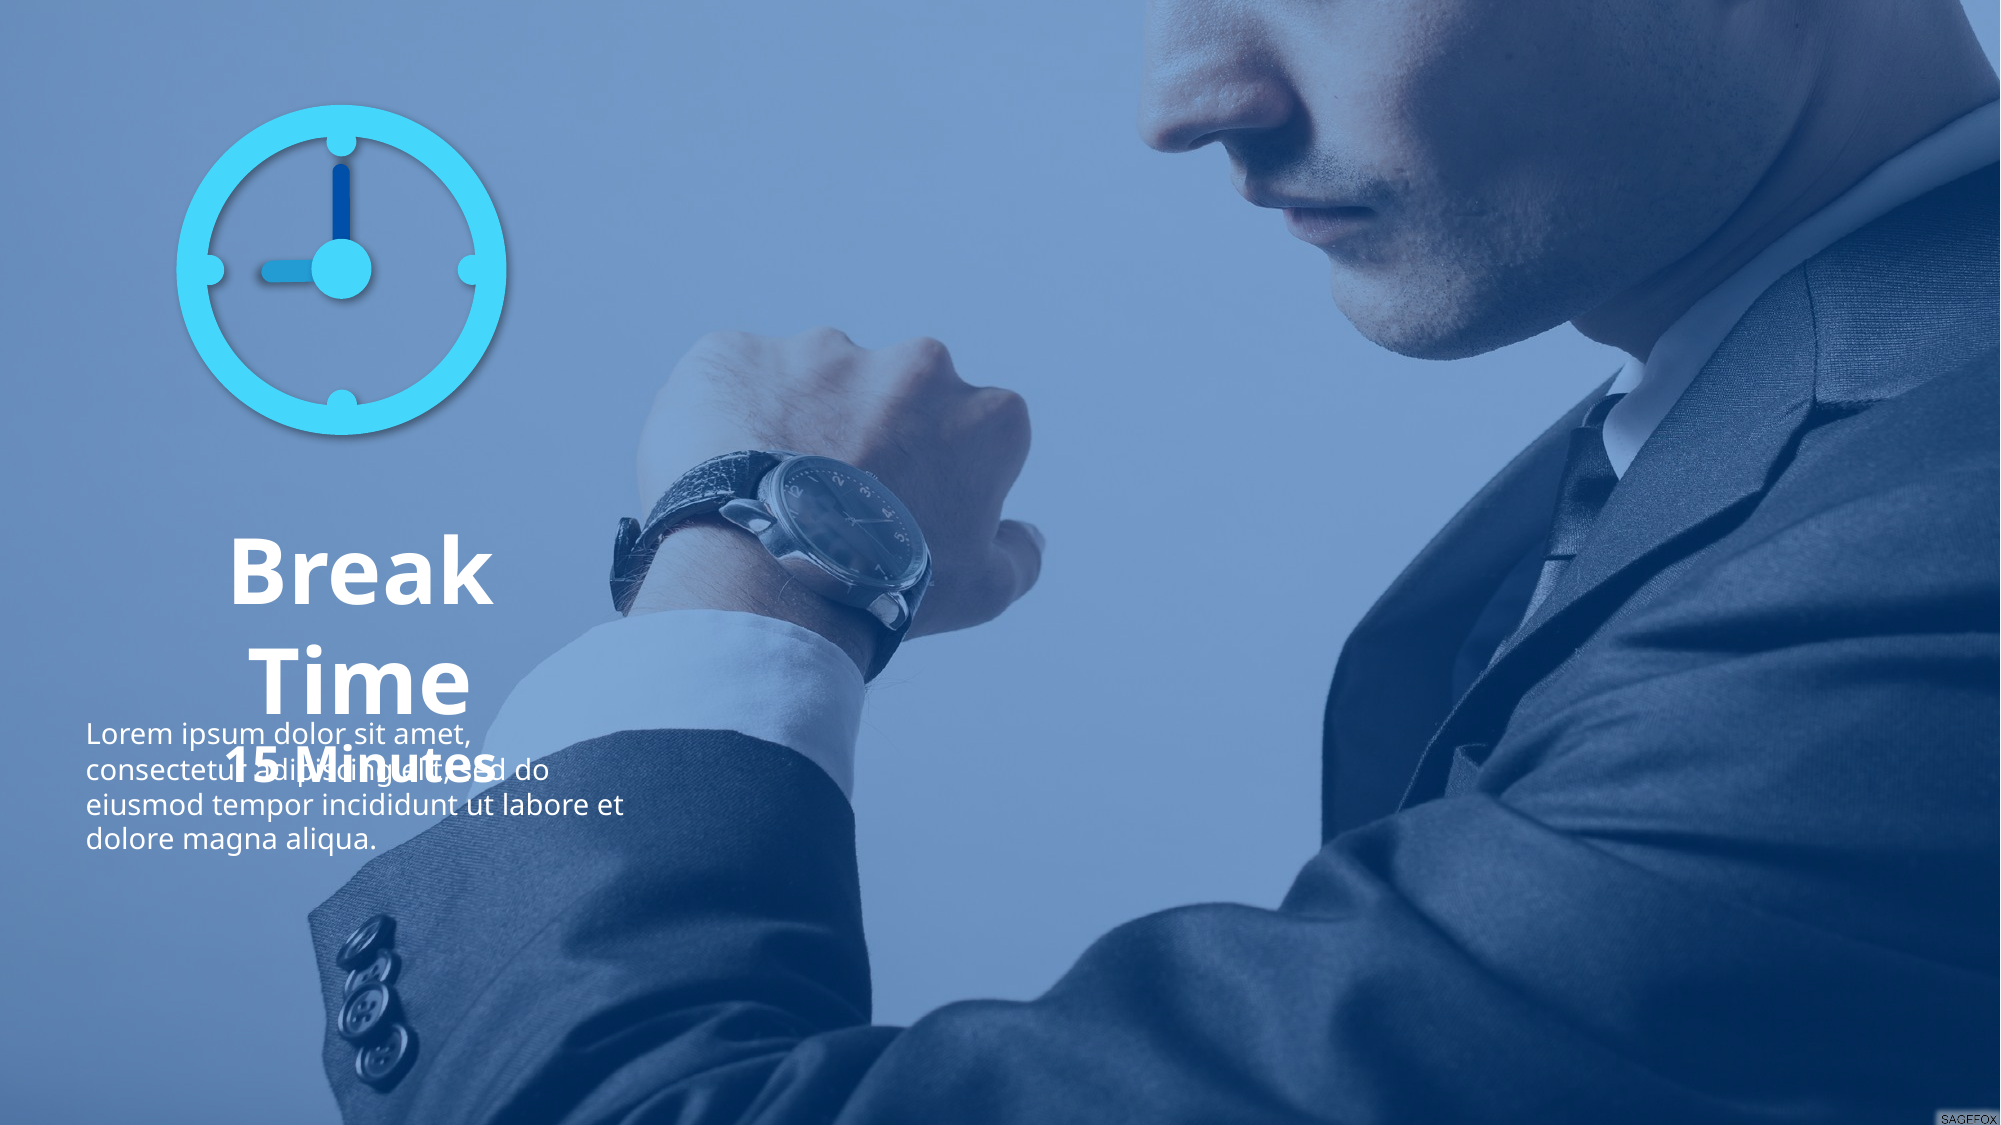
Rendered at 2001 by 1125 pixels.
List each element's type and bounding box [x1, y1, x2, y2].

text_box [291, 176, 379, 237]
picture [1938, 1114, 1999, 1125]
text_box [262, 237, 431, 291]
text_box [70, 505, 641, 830]
text_box [0, 0, 2000, 1125]
text_box [291, 291, 379, 373]
text_box [175, 103, 508, 436]
